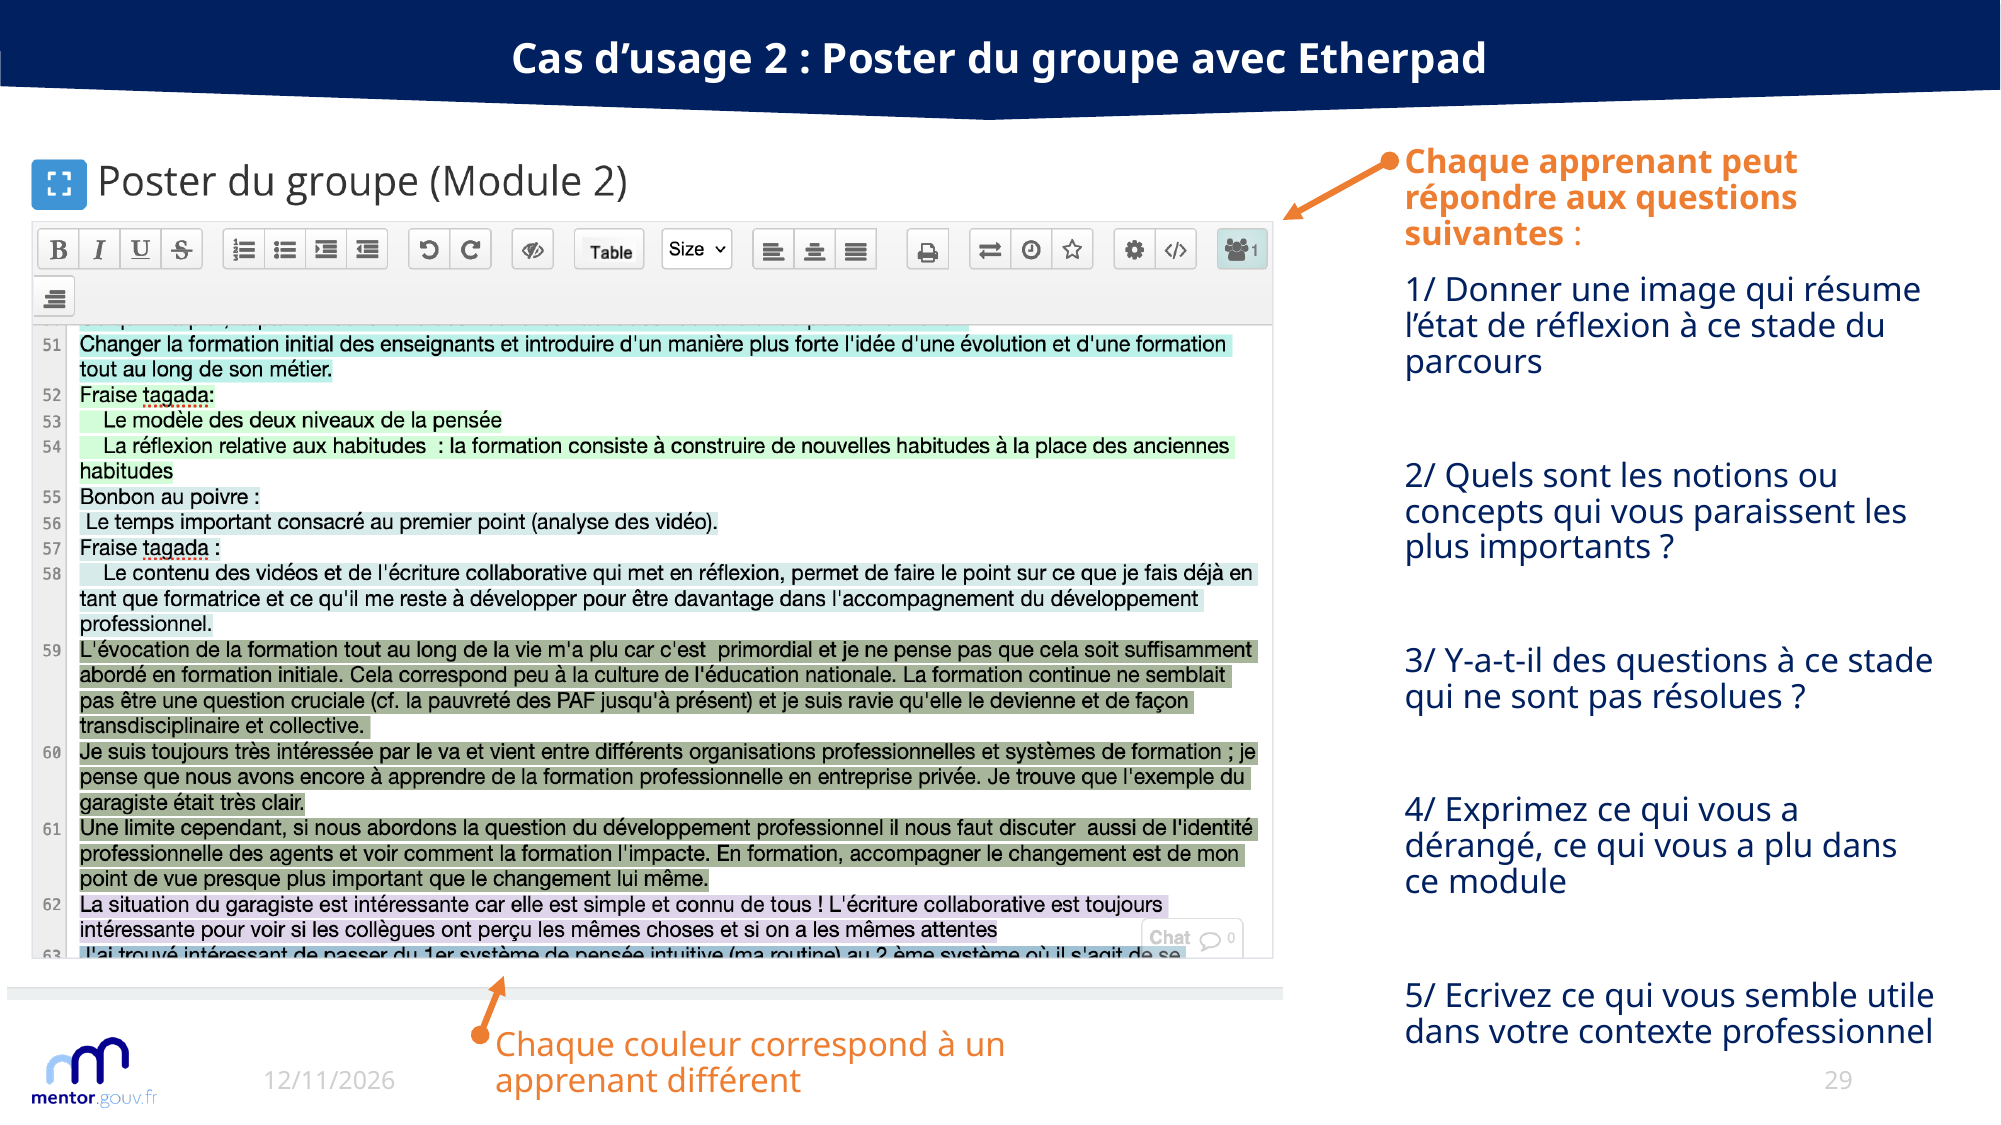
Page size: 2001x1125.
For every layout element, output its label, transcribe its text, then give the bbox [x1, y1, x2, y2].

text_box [1282, 160, 1390, 220]
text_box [480, 975, 504, 1035]
picture [32, 1037, 157, 1108]
picture [7, 148, 1283, 1000]
text_box Chaque apprenant peut répondre aux questions suivantes : 1/ Donner une image qui résume l’état de réflexion à ce stade du parcours 2/ Quels sont les notions ou concepts qui vous paraissent les plus importants ? 3/ Y-a-t-il des questions à ce stade qui ne sont pas résolues ? 4/ Exprimez ce qui vous a dérangé, ce qui vous a plu dans ce module 5/ Ecrivez ce qui vous semble utile dans votre contexte professionnel [1389, 137, 1957, 323]
text_box Chaque couleur correspond à un apprenant différent [480, 1020, 1178, 1100]
title Cas d’usage 2 : Poster du groupe avec Etherpad [0, 0, 2000, 120]
slide_number 29 [1417, 1060, 1868, 1103]
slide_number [191, 1060, 468, 1103]
